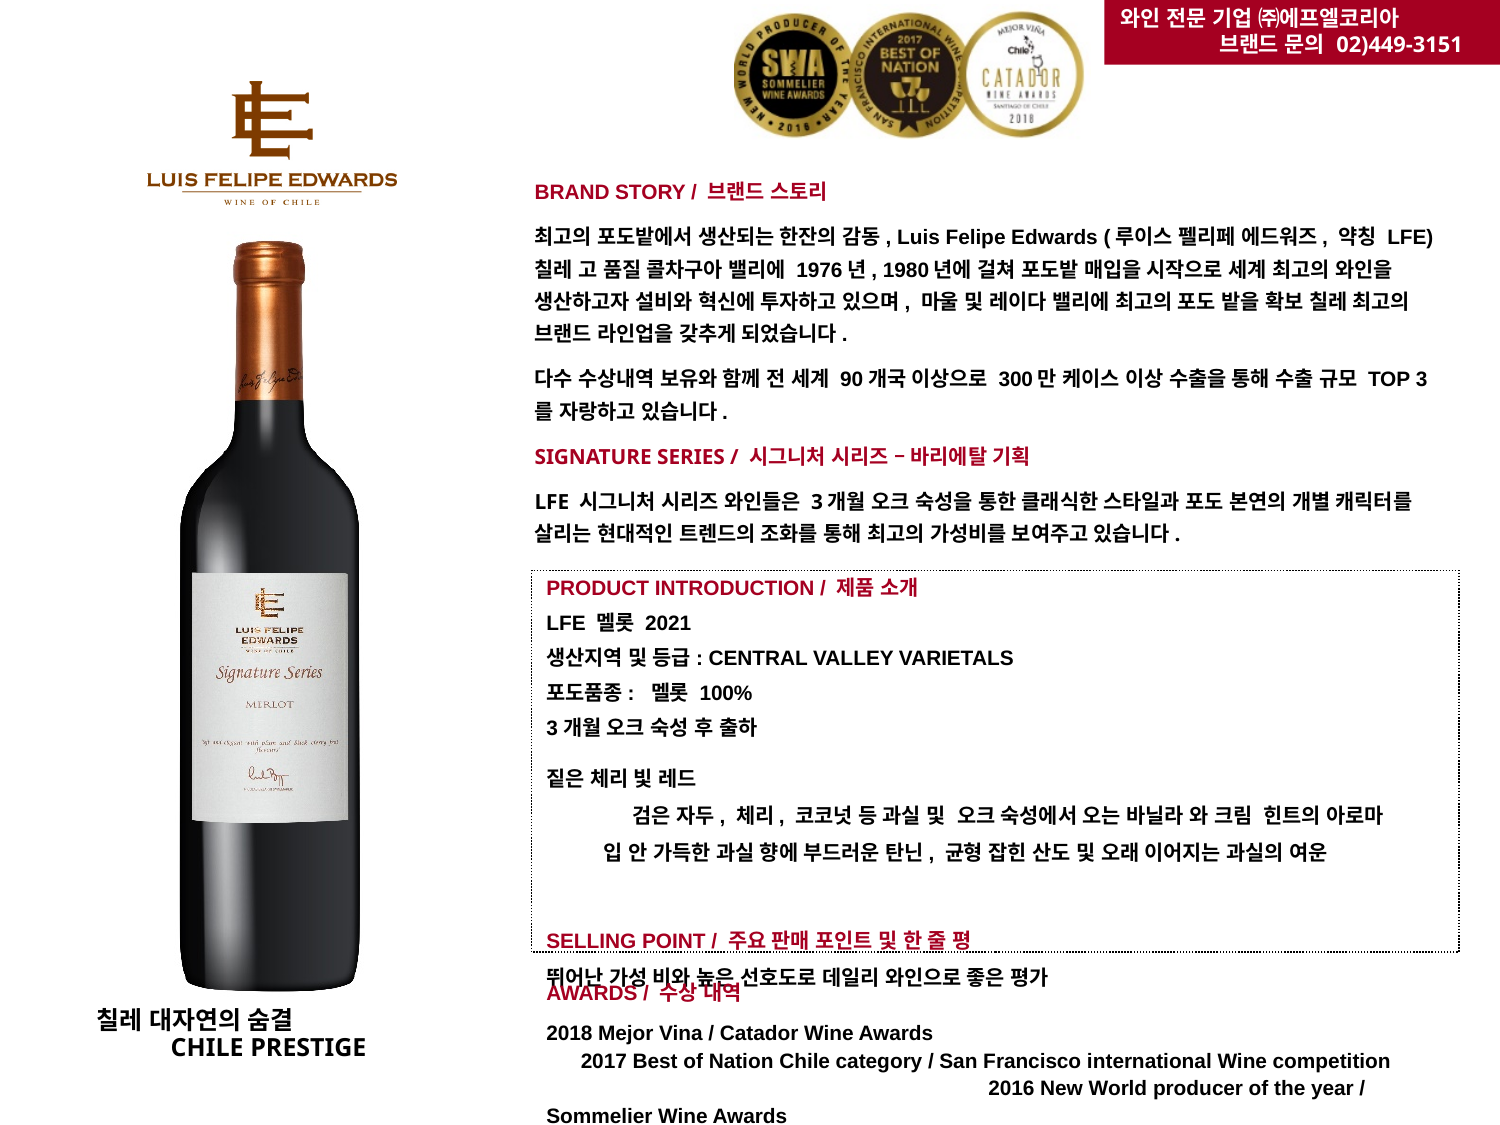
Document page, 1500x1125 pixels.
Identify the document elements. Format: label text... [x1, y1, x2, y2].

picture [159, 216, 381, 1000]
text_box BRAND STORY / 브랜드 스토리 최고의 포도밭에서 생산되는 한잔의 감동, Luis Felipe Edwards (루이스 펠리페 에드워즈, 약칭 LFE) 칠레 고 품질 콜차구아 밸리에 1976년, 1980년에 걸쳐 포도밭 매입을 시작으로 세계 최고의 와인을 생산하고자 설비와 혁신에 투자하고 있으며, 마울 및 레이다 밸리에 최고의 포도 밭을 확보 칠레 최고의 브랜드 라인업을 갖추게 되었습니다. 다수 수상내역 보유와 함께 전 세계 90개국 이상으로 300만 케이스 이상 수출을 통해 수출 규모 TOP 3를 자랑하고 있습니다. SIGNATURE SERIES / 시그니처 시리즈 – 바리에탈 기획 LFE 시그니처 시리즈 와인들은 3개월 오크 숙성을 통한 클래식한 스타일과 포도 본연의 개별 캐릭터를 살리는 현대적인 트렌드의 조화를 통해 최고의 가성비를 보여주고 있습니다. [519, 168, 1455, 559]
text_box 와인 전문 기업 ㈜에프엘코리아 브랜드 문의 02)449-3151 [1104, 0, 1500, 65]
text_box AWARDS / 수상 내역 2018 Mejor Vina / Catador Wine Awards 2017 Best of Nation Chile category / San Francisco international Wine competition 2016 New World producer of the year / Sommelier Wine Awards [531, 969, 1467, 1112]
text_box PRODUCT INTRODUCTION / 제품 소개 LFE 멜롯 2021 생산지역 및 등급: CENTRAL VALLEY VARIETALS 포도품종: 멜롯 100% 3개월 오크 숙성 후 출하 짙은 체리 빛 레드 검은 자두, 체리, 코코넛 등 과실 및 오크 숙성에서 오는 바닐라 와 크림 힌트의 아로마 입 안 가득한 과실 향에 부드러운 탄닌, 균형 잡힌 산도 및 오래 이어지는 과실의 여운 SELLING POINT / 주요 판매 포인트 및 한 줄 평 뛰어난 가성 비와 높은 선호도로 데일리 와인으로 좋은 평가 [531, 570, 1459, 953]
picture [734, 4, 1091, 146]
picture [147, 81, 397, 205]
text_box 칠레 대자연의 숨결 CHILE PRESTIGE [50, 987, 488, 1082]
